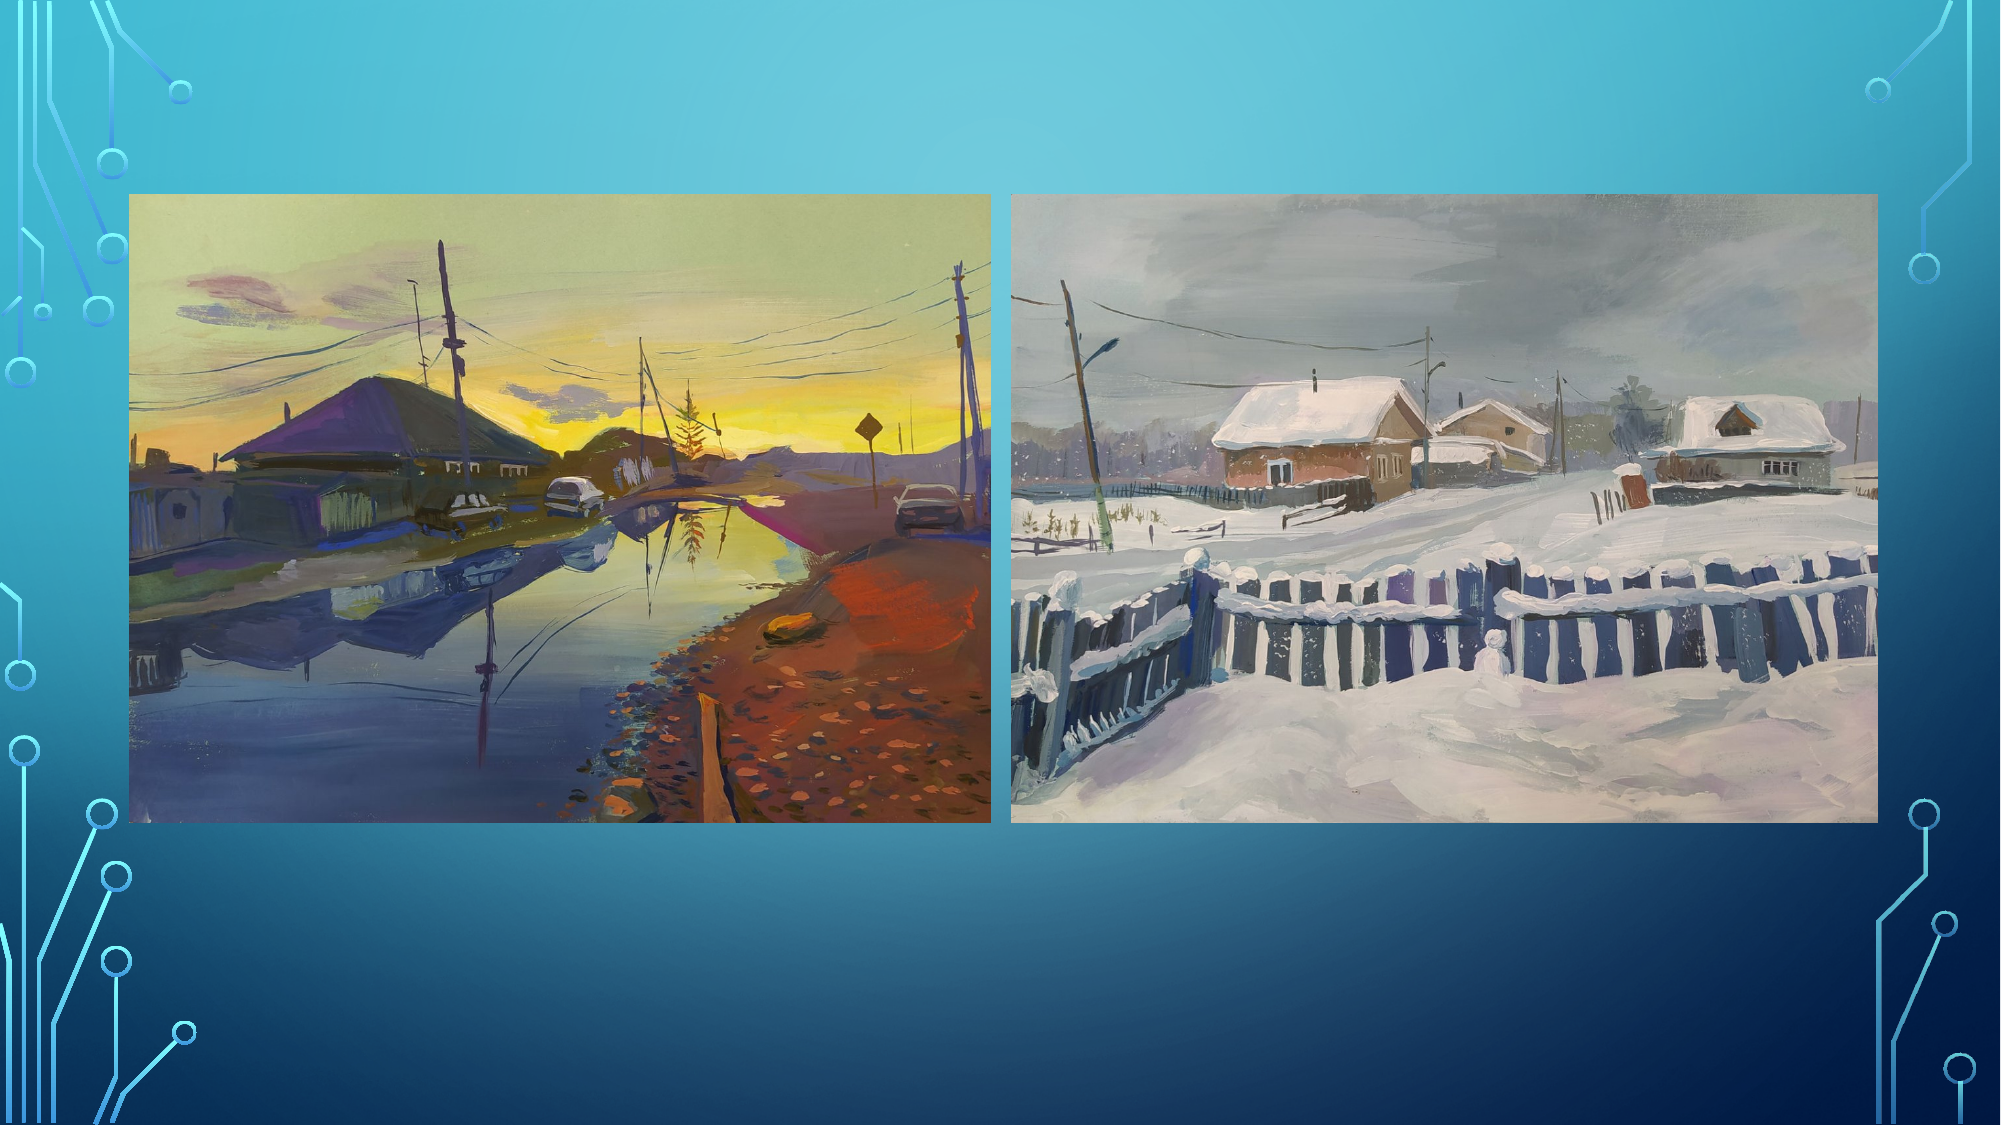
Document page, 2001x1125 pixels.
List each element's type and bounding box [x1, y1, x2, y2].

picture [1010, 194, 1878, 824]
list [129, 194, 991, 824]
